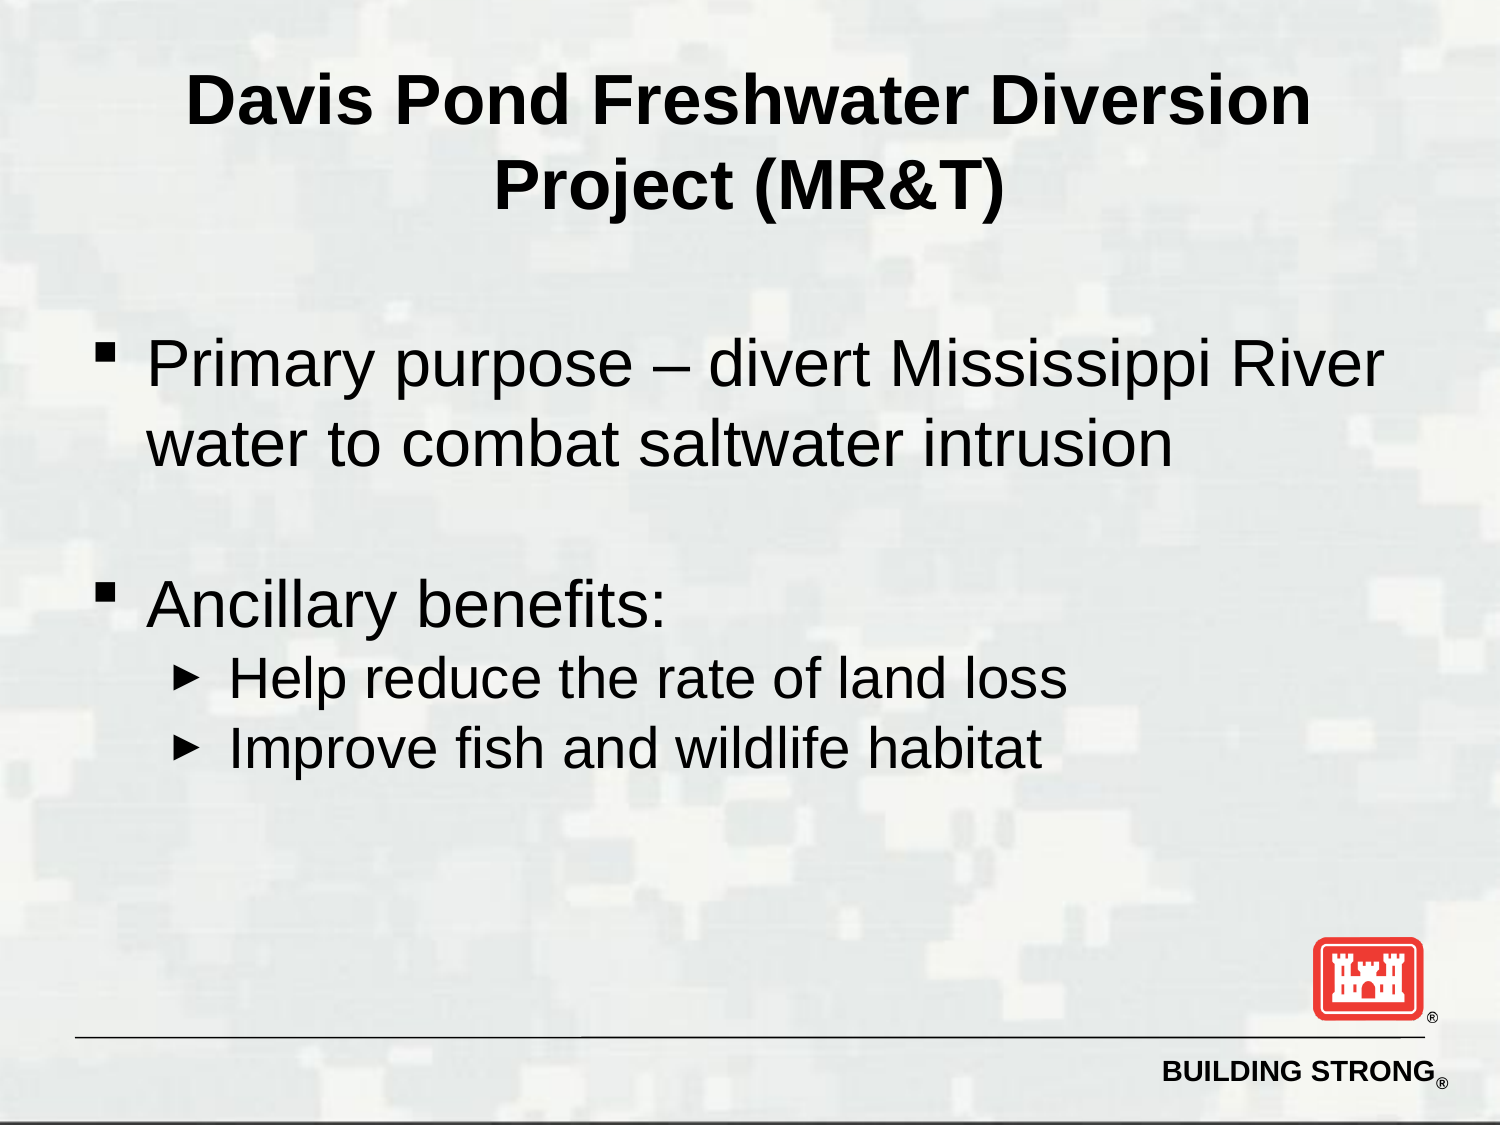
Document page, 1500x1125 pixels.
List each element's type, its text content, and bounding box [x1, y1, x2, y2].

picture [0, 0, 1500, 1125]
list Primary purpose – divert Mississippi River water to combat saltwater intrusion Ancillary benefits: Help reduce the rate of land loss Improve fish and wildlife habitat [74, 312, 1426, 951]
title Davis Pond Freshwater Diversion Project (MR&T) [74, 44, 1426, 233]
